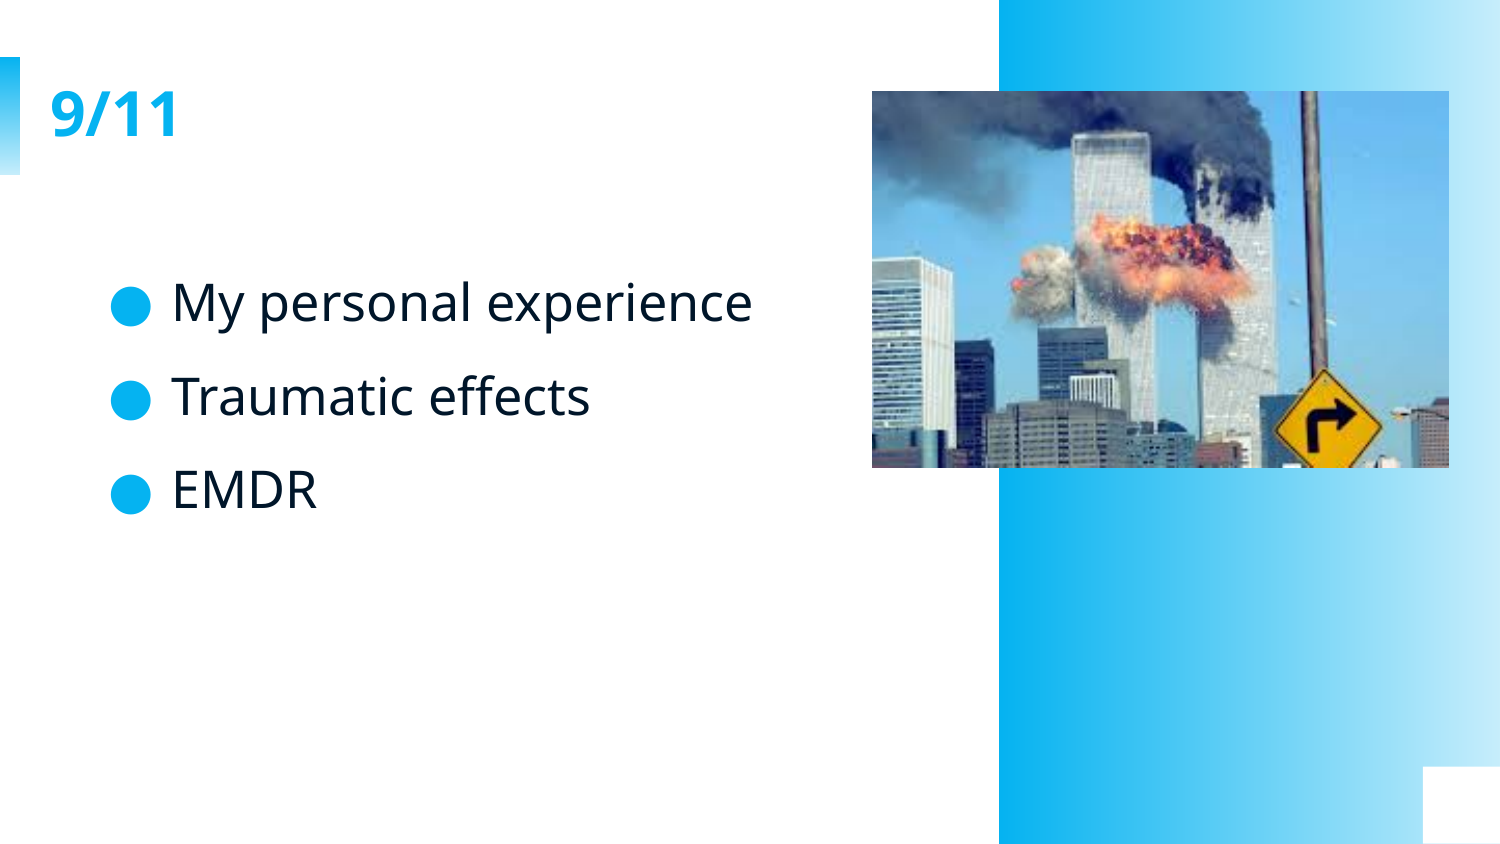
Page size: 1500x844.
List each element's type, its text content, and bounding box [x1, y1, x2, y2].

picture [871, 91, 1450, 469]
list My personal experience Traumatic effects EMDR [96, 238, 804, 767]
title 9/11 [50, 58, 779, 175]
